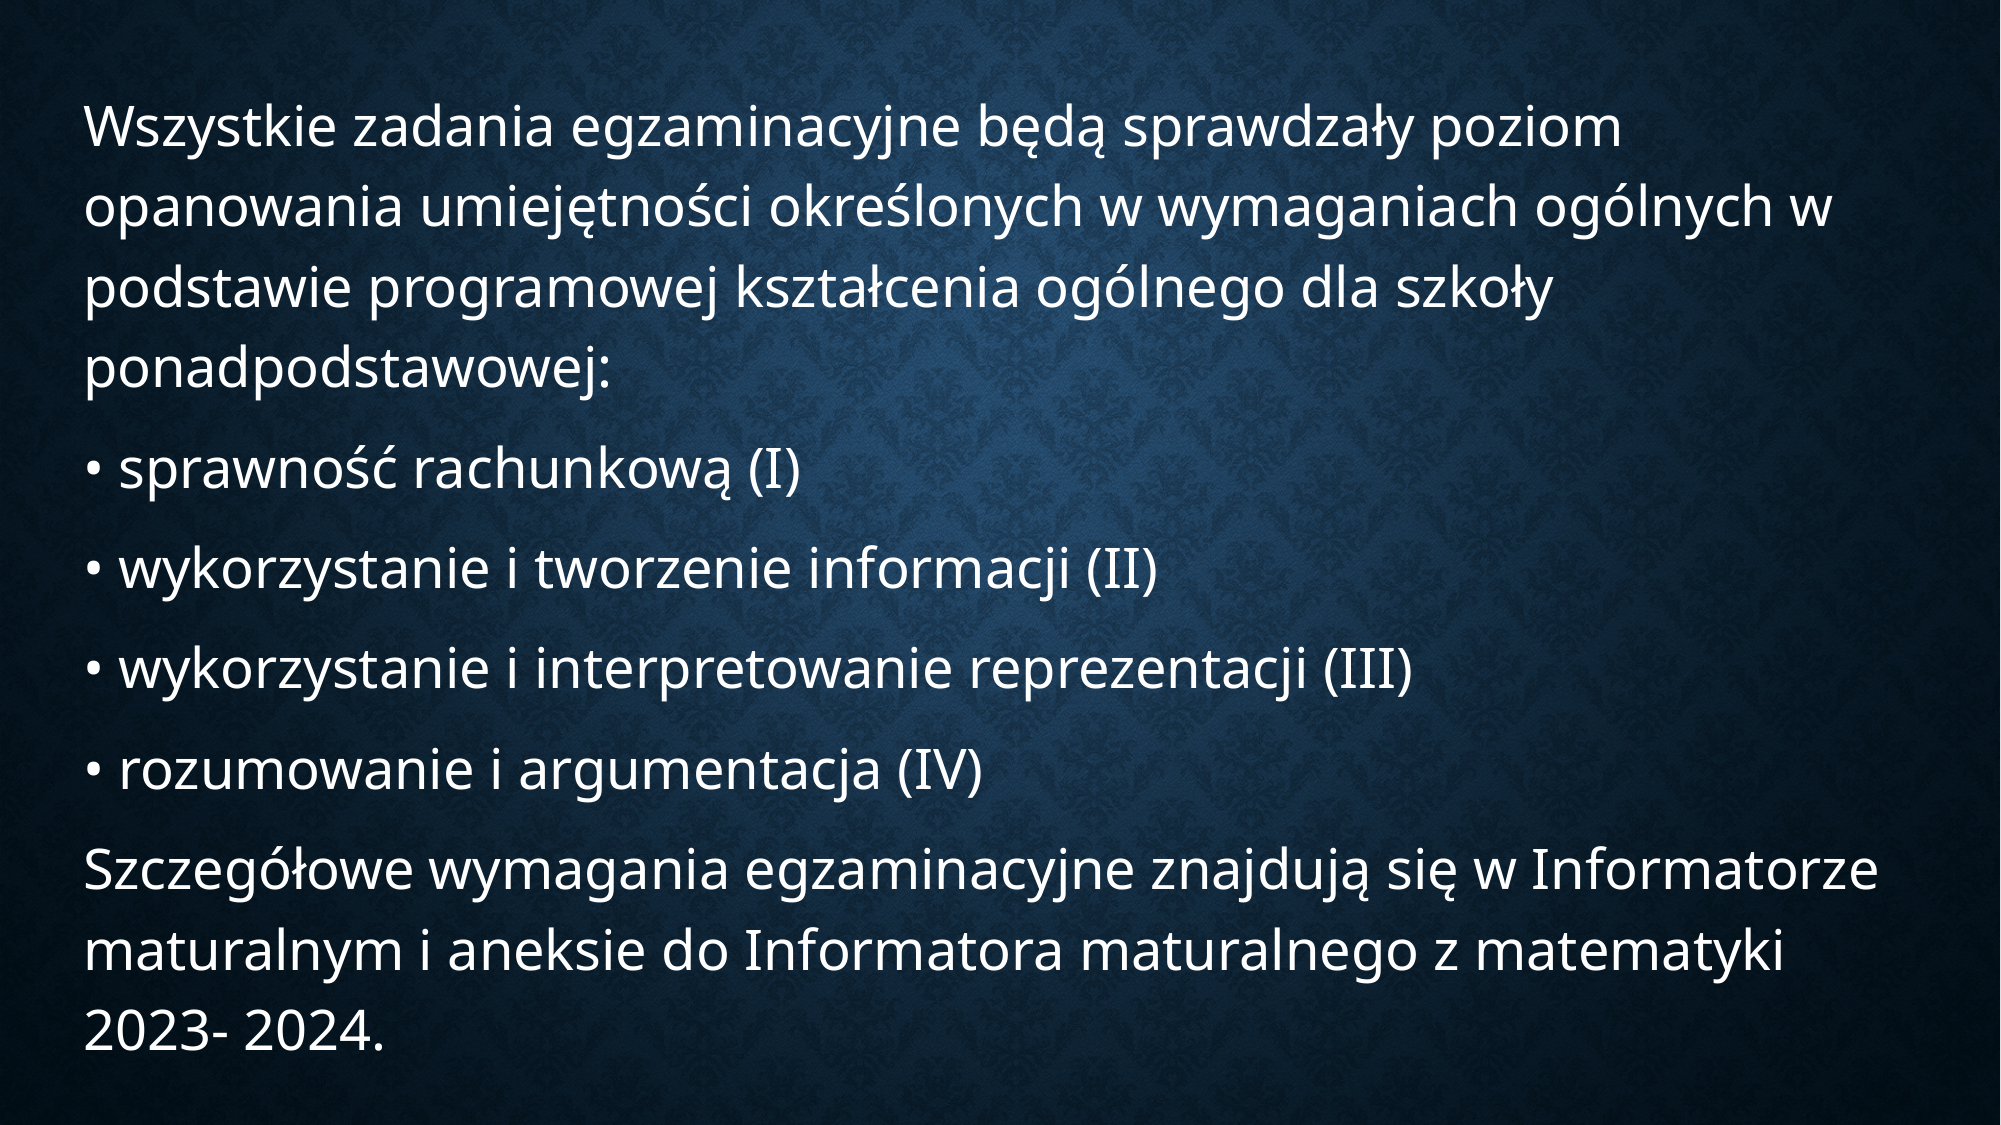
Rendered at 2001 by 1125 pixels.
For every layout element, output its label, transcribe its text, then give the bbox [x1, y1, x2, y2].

list Wszystkie zadania egzaminacyjne będą sprawdzały poziom opanowania umiejętności określonych w wymaganiach ogólnych w podstawie programowej kształcenia ogólnego dla szkoły ponadpodstawowej: • sprawność rachunkową (I) • wykorzystanie i tworzenie informacji (II) • wykorzystanie i interpretowanie reprezentacji (III) • rozumowanie i argumentacja (IV) Szczegółowe wymagania egzaminacyjne znajdują się w Informatorze maturalnym i aneksie do Informatora maturalnego z matematyki 2023- 2024. [68, 69, 1922, 1075]
